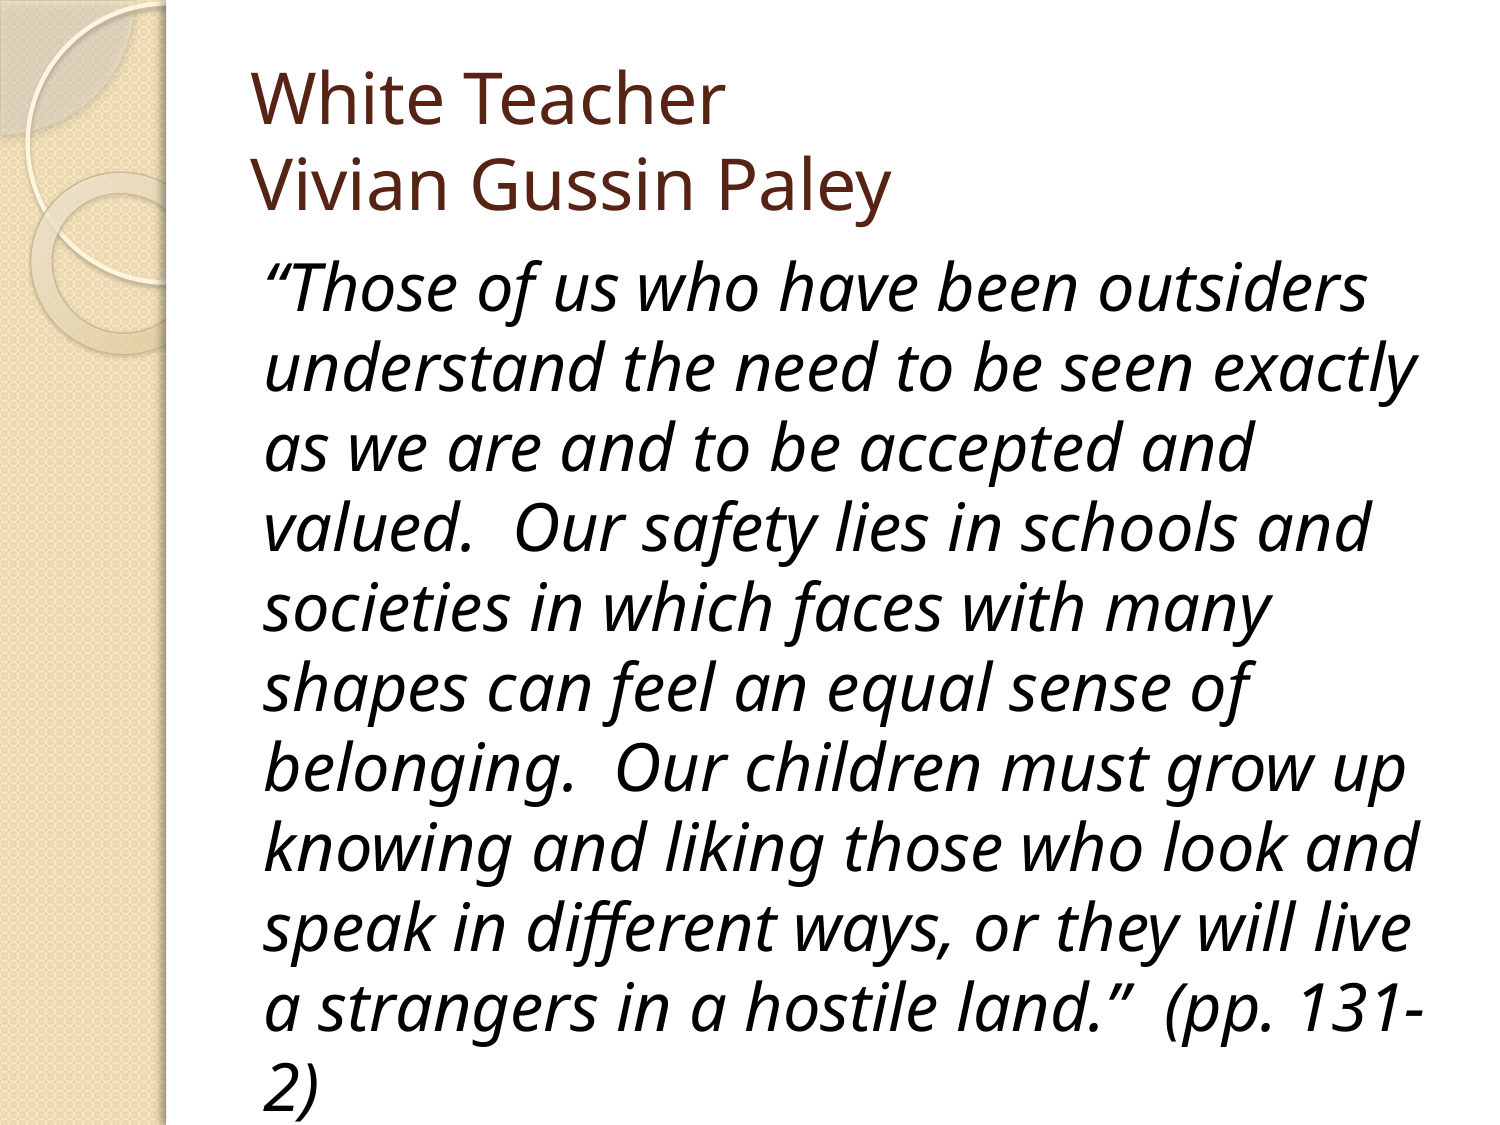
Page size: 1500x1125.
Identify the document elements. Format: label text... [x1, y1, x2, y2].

title White Teacher Vivian Gussin Paley [235, 45, 1466, 233]
list “Those of us who have been outsiders understand the need to be seen exactly as we are and to be accepted and valued. Our safety lies in schools and societies in which faces with many shapes can feel an equal sense of belonging. Our children must grow up knowing and liking those who look and speak in different ways, or they will live a strangers in a hostile land.” (pp. 131-2) [235, 237, 1466, 1025]
